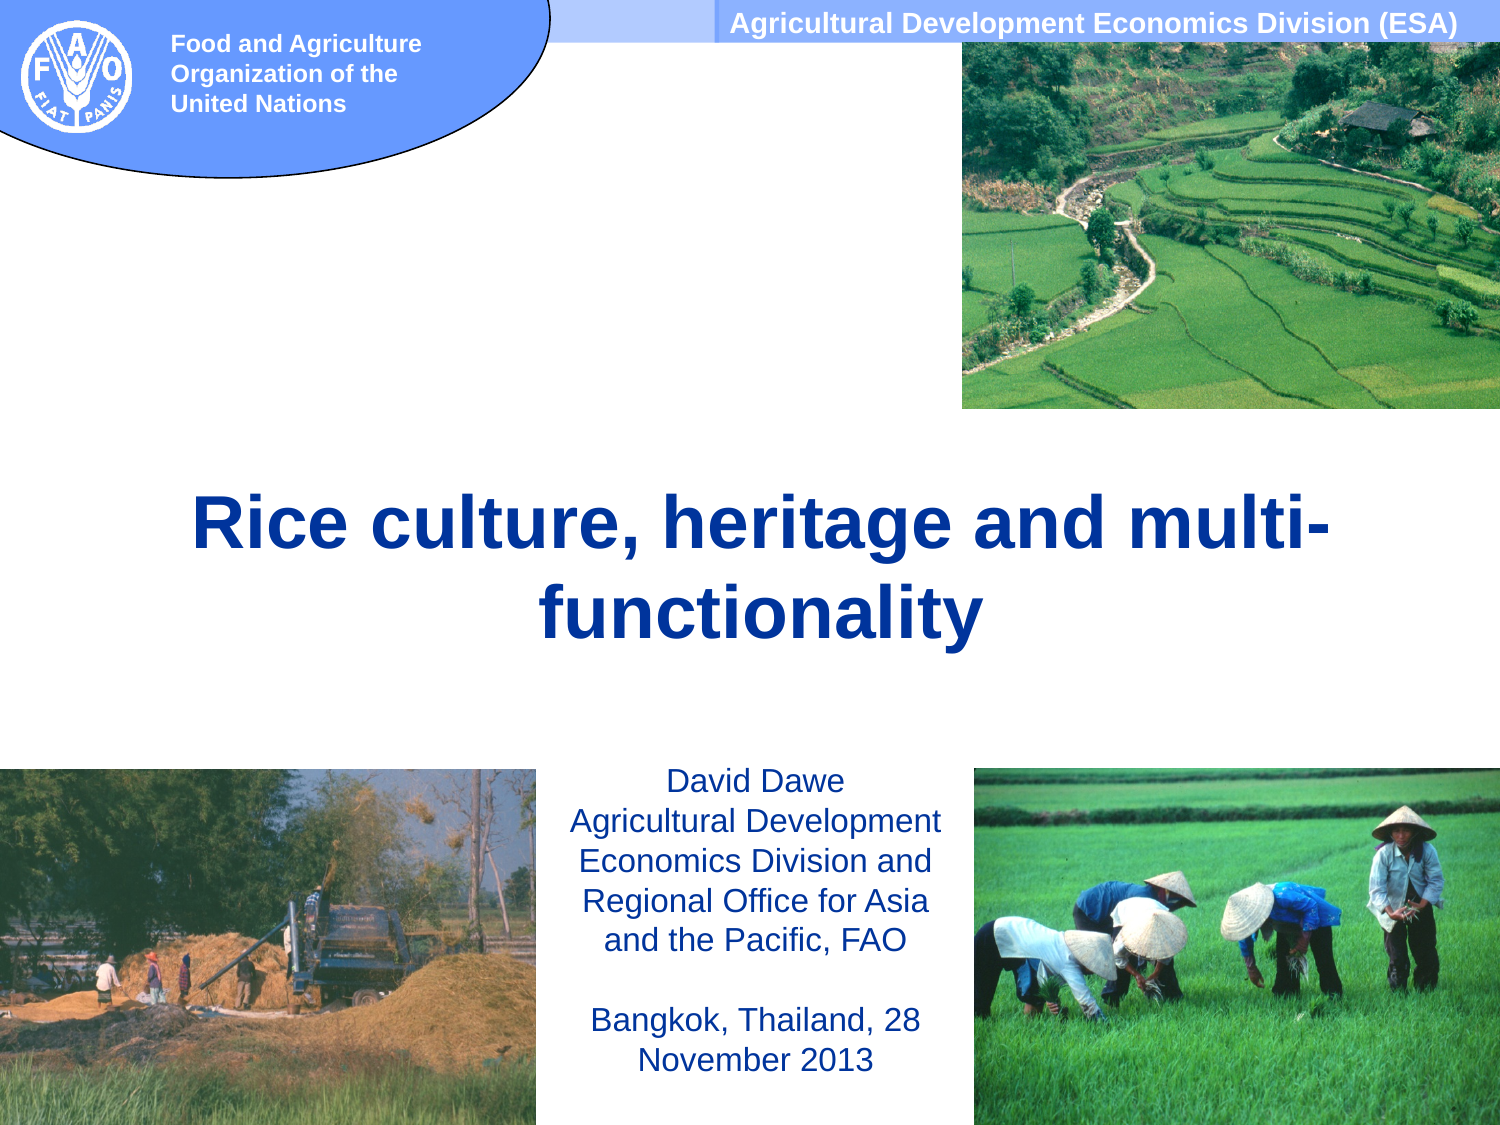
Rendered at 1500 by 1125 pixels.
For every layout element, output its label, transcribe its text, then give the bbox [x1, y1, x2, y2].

picture [0, 769, 537, 1125]
picture [974, 767, 1500, 1125]
picture [21, 20, 132, 133]
subtitle David Dawe Agricultural Development Economics Division and Regional Office for Asia and the Pacific, FAO Bangkok, Thailand, 28 November 2013 [537, 751, 975, 988]
picture [961, 42, 1500, 410]
title Rice culture, heritage and multi-functionality [76, 465, 1448, 663]
